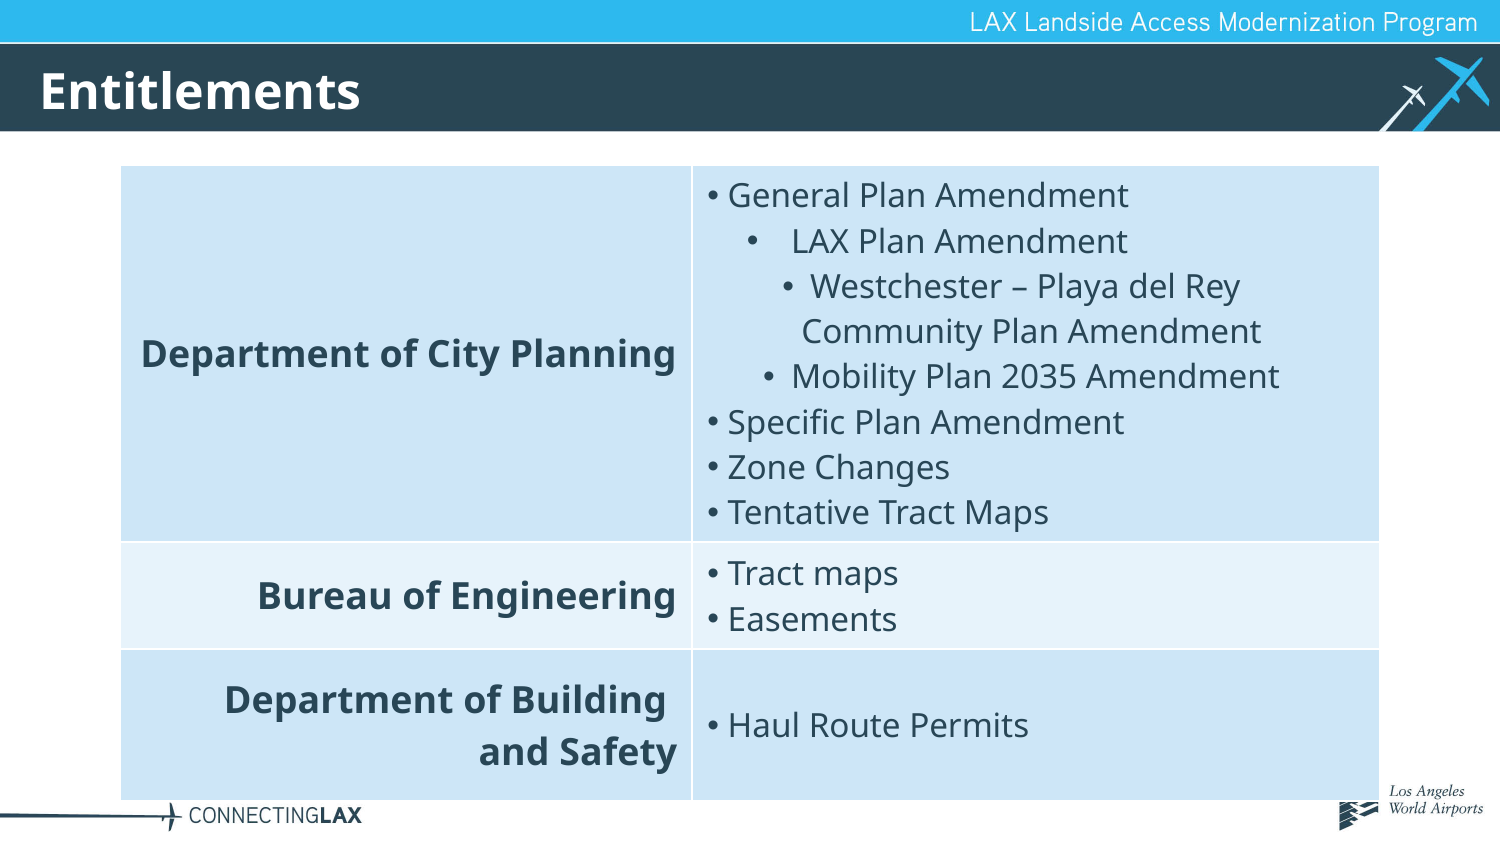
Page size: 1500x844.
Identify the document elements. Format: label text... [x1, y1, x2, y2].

table_header General Plan Amendment LAX Plan Amendment Westchester – Playa del Rey Community Plan Amendment Mobility Plan 2035 Amendment Specific Plan Amendment Zone Changes Tentative Tract Maps [693, 166, 1379, 541]
table_header Department of City Planning [121, 166, 691, 541]
table_cell Tract maps Easements [693, 543, 1379, 648]
table_cell Bureau of Engineering [121, 543, 691, 648]
picture [0, 0, 1500, 844]
title Entitlements [24, 56, 1375, 122]
table_cell Department of Building and Safety [121, 650, 691, 800]
table_cell Haul Route Permits [693, 650, 1379, 800]
